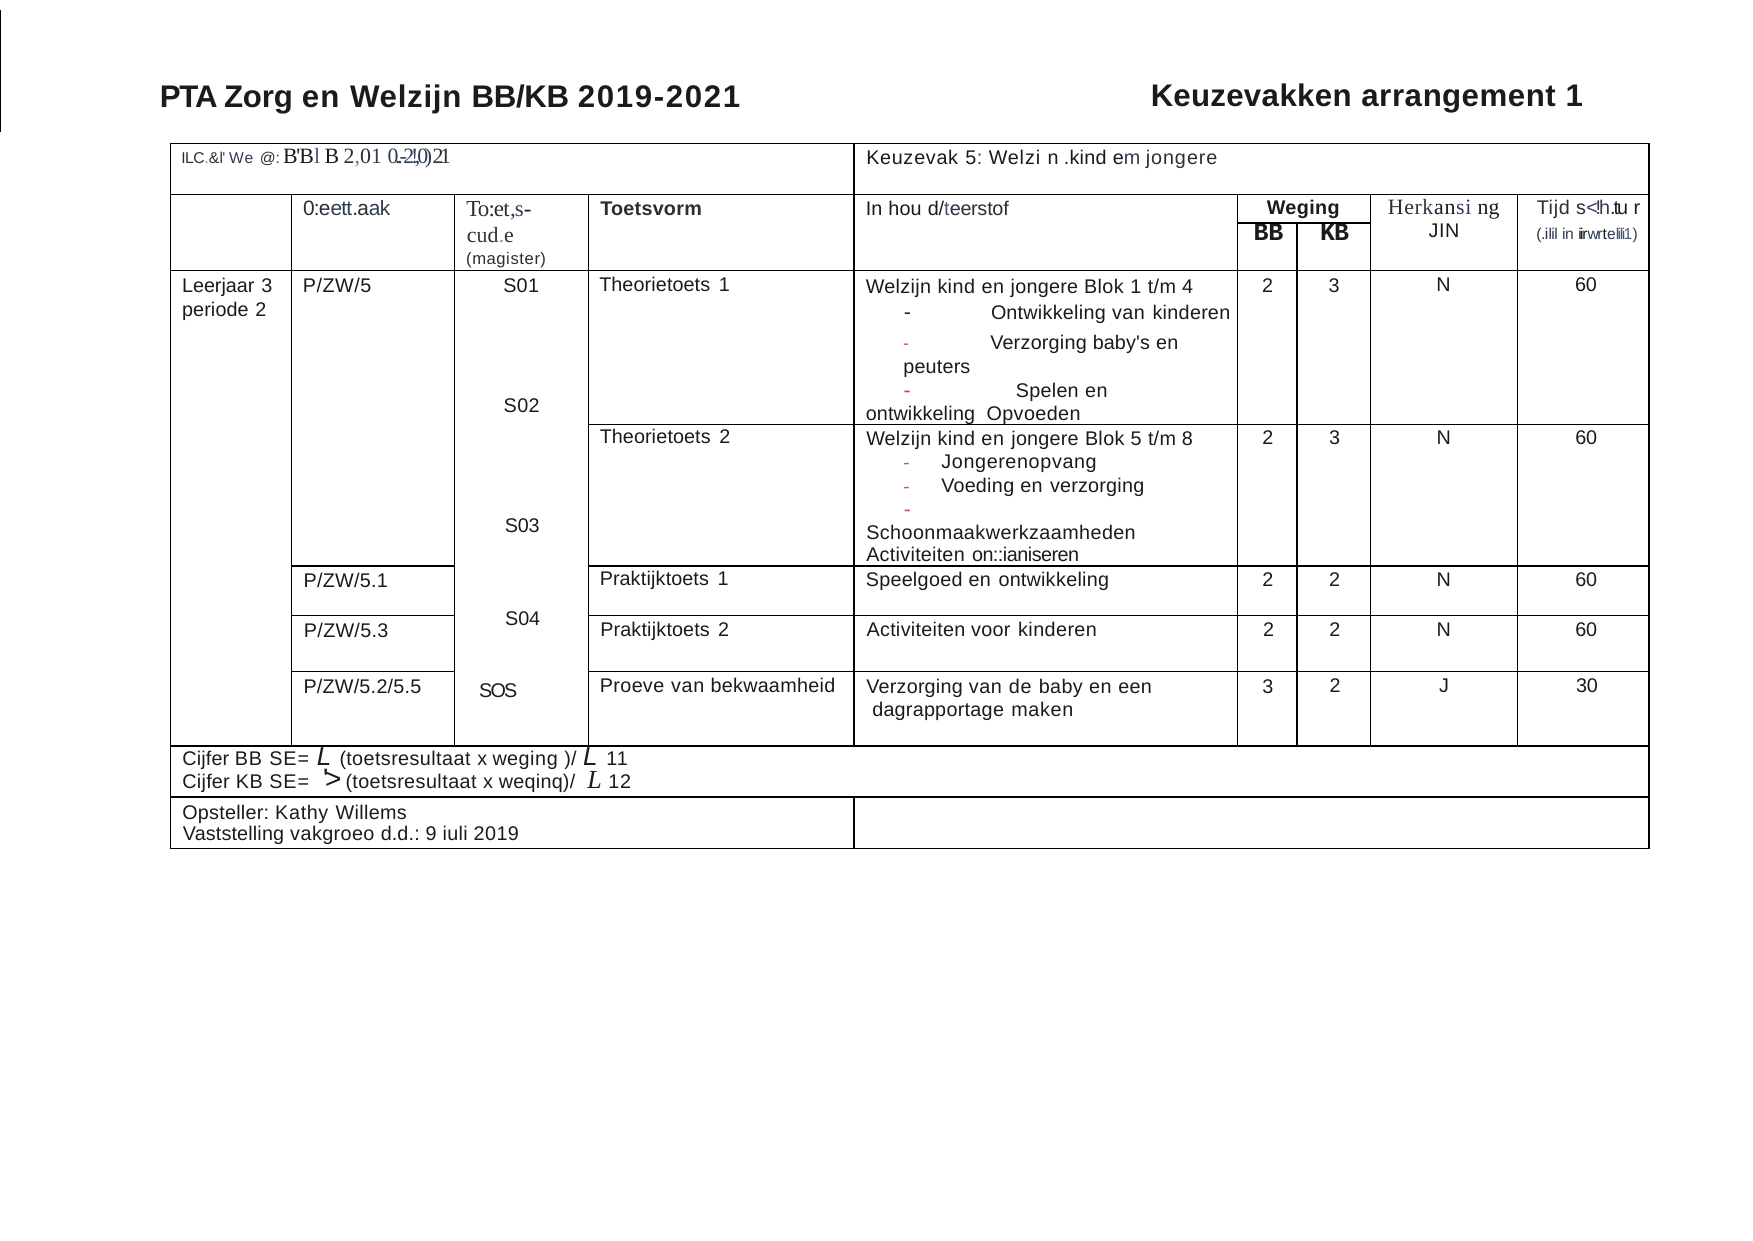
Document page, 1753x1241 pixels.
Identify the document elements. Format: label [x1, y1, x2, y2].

table_cell [589, 195, 853, 270]
table_cell [589, 567, 853, 615]
table_cell [171, 271, 291, 745]
text_box [157, 73, 756, 114]
table_cell [855, 271, 1237, 424]
table_cell [589, 616, 853, 671]
table_cell [292, 672, 454, 745]
table_cell [1518, 672, 1648, 745]
table_header [855, 144, 1648, 194]
table_cell [589, 672, 853, 745]
table_cell [292, 616, 454, 671]
table_cell [171, 195, 291, 270]
table_cell [855, 798, 1648, 848]
table_cell [1298, 224, 1370, 270]
table_cell [292, 271, 454, 565]
table_cell [1238, 567, 1296, 615]
table_cell [171, 798, 853, 848]
table_cell [1238, 425, 1296, 565]
table_cell [1371, 567, 1517, 615]
table_cell [1238, 271, 1296, 424]
table_cell [589, 425, 853, 565]
table_cell [1371, 672, 1517, 745]
table_cell [1518, 195, 1648, 270]
table_cell [855, 567, 1237, 615]
table_cell [171, 747, 1648, 796]
table_cell [1238, 672, 1296, 745]
table_cell [1238, 224, 1296, 270]
table_cell [1298, 425, 1370, 565]
table_cell [1238, 616, 1296, 671]
table_cell [455, 271, 588, 745]
table_cell [1518, 567, 1648, 615]
table_cell [1518, 271, 1648, 424]
table_cell [855, 195, 1237, 270]
table_cell [1298, 567, 1370, 615]
table_cell [855, 616, 1237, 671]
table_cell [292, 567, 454, 615]
table_cell [1518, 616, 1648, 671]
table_cell [855, 425, 1237, 565]
table_cell [1298, 616, 1370, 671]
table_header [171, 144, 853, 194]
table_cell [1238, 195, 1370, 222]
table_cell [1371, 271, 1517, 424]
table_cell [1371, 425, 1517, 565]
table_cell [1298, 672, 1370, 745]
table_cell [1371, 616, 1517, 671]
table_cell [455, 195, 588, 270]
table_cell [1298, 271, 1370, 424]
table_cell [292, 195, 454, 270]
table_cell [589, 271, 853, 424]
text_box [1148, 73, 1596, 113]
table_cell [1518, 425, 1648, 565]
table_cell [1371, 195, 1517, 270]
table_cell [855, 672, 1237, 745]
